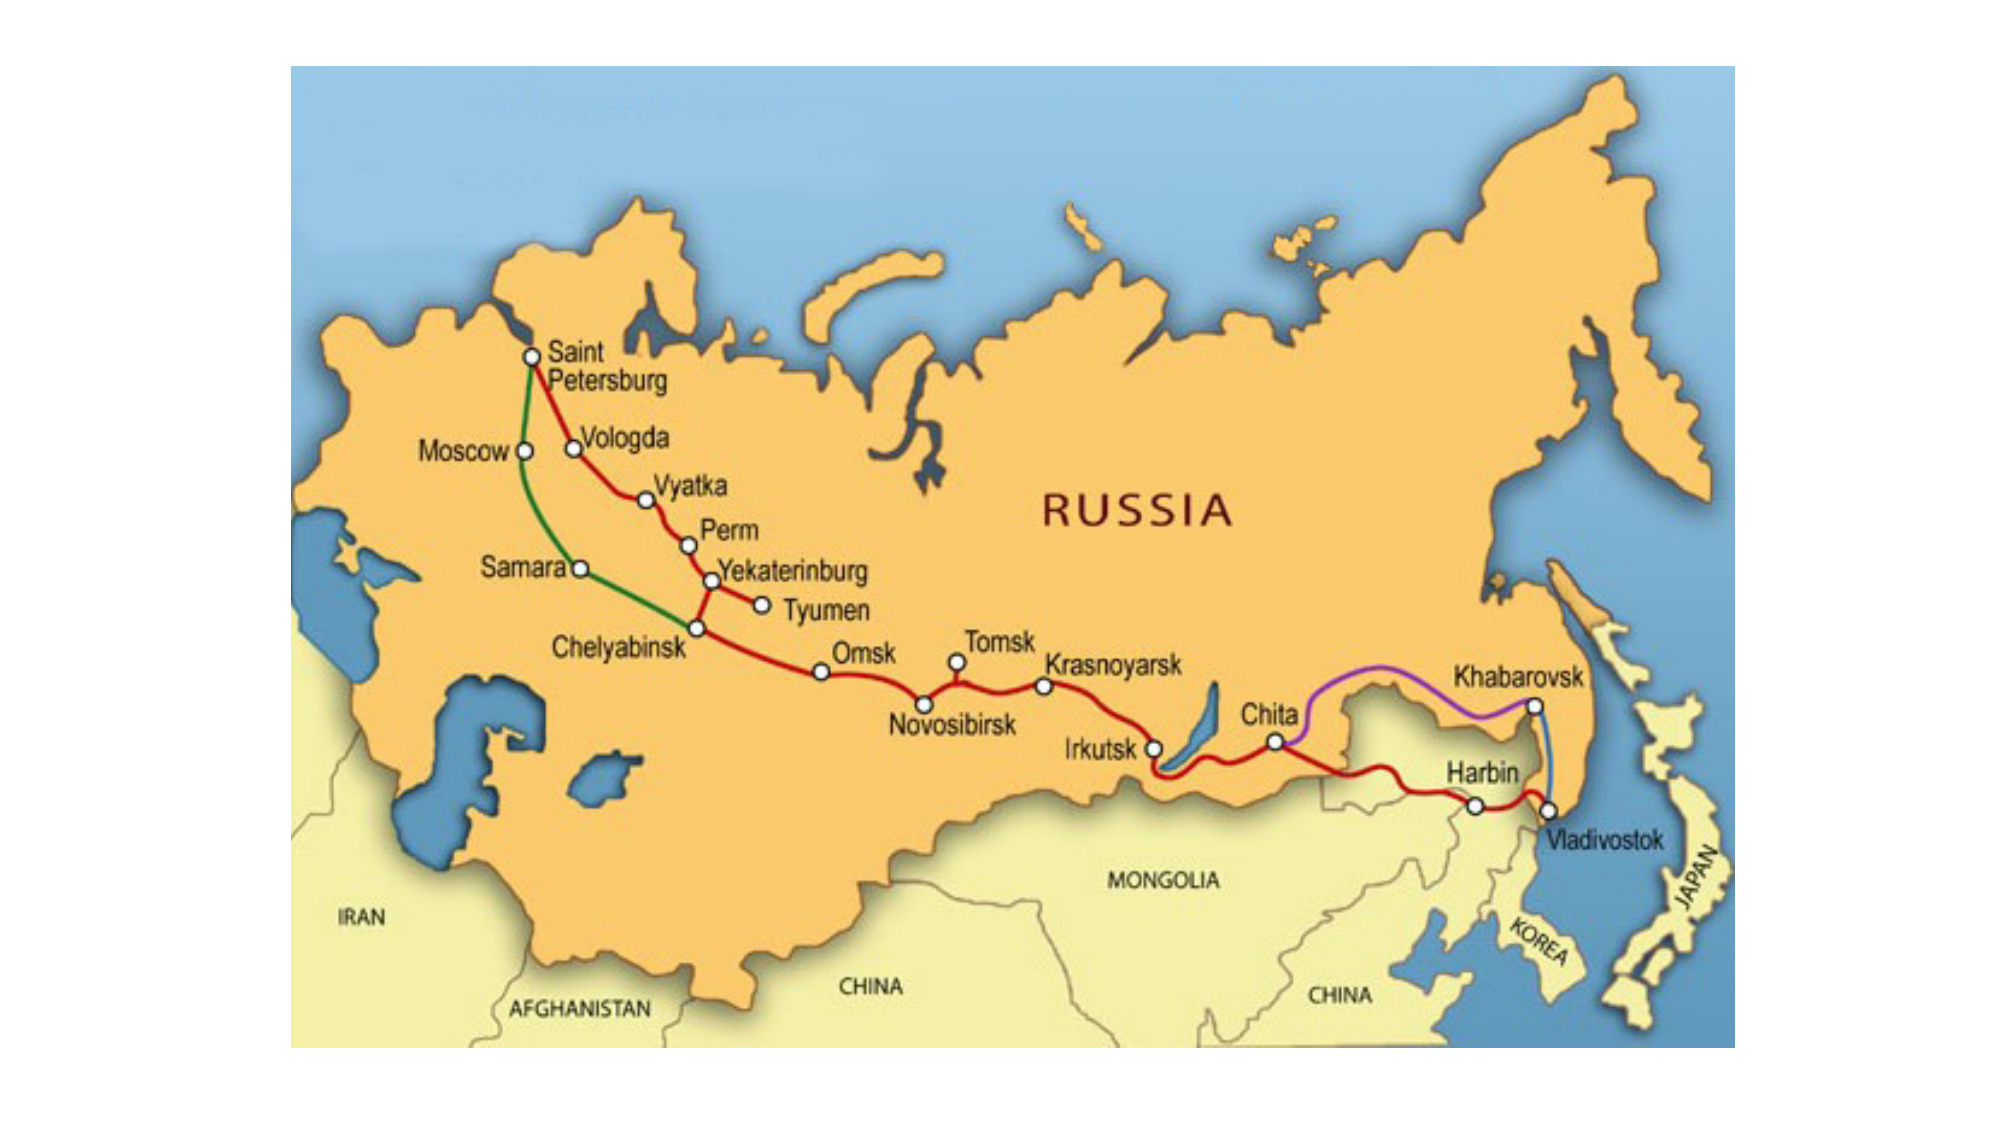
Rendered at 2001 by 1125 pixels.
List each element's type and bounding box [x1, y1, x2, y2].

picture [291, 66, 1735, 1048]
